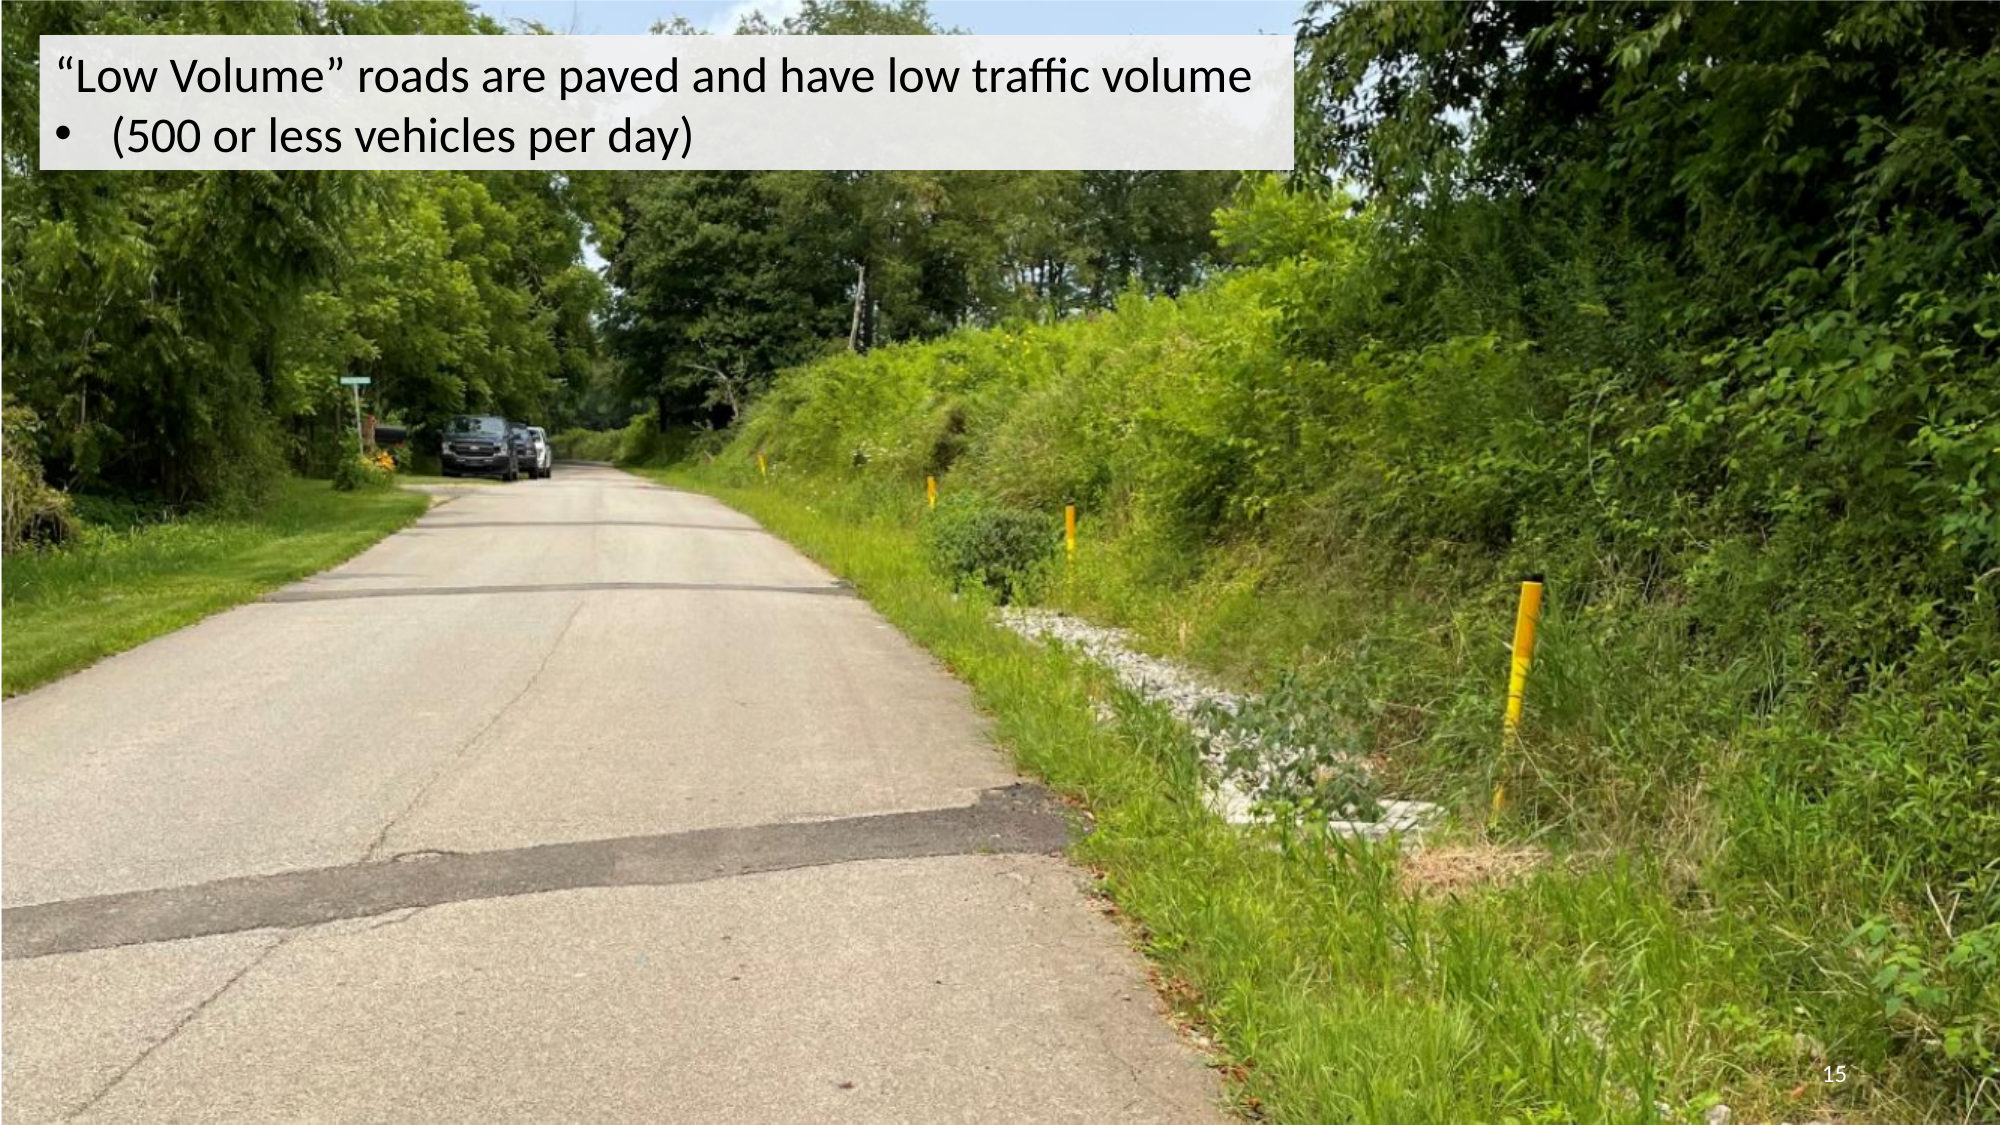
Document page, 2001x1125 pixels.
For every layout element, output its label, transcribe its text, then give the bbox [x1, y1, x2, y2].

slide_number 15 [1563, 1042, 1863, 1103]
picture [3, 0, 2000, 1125]
text_box “Low Volume” roads are paved and have low traffic volume (500 or less vehicles per day) [39, 35, 437, 170]
